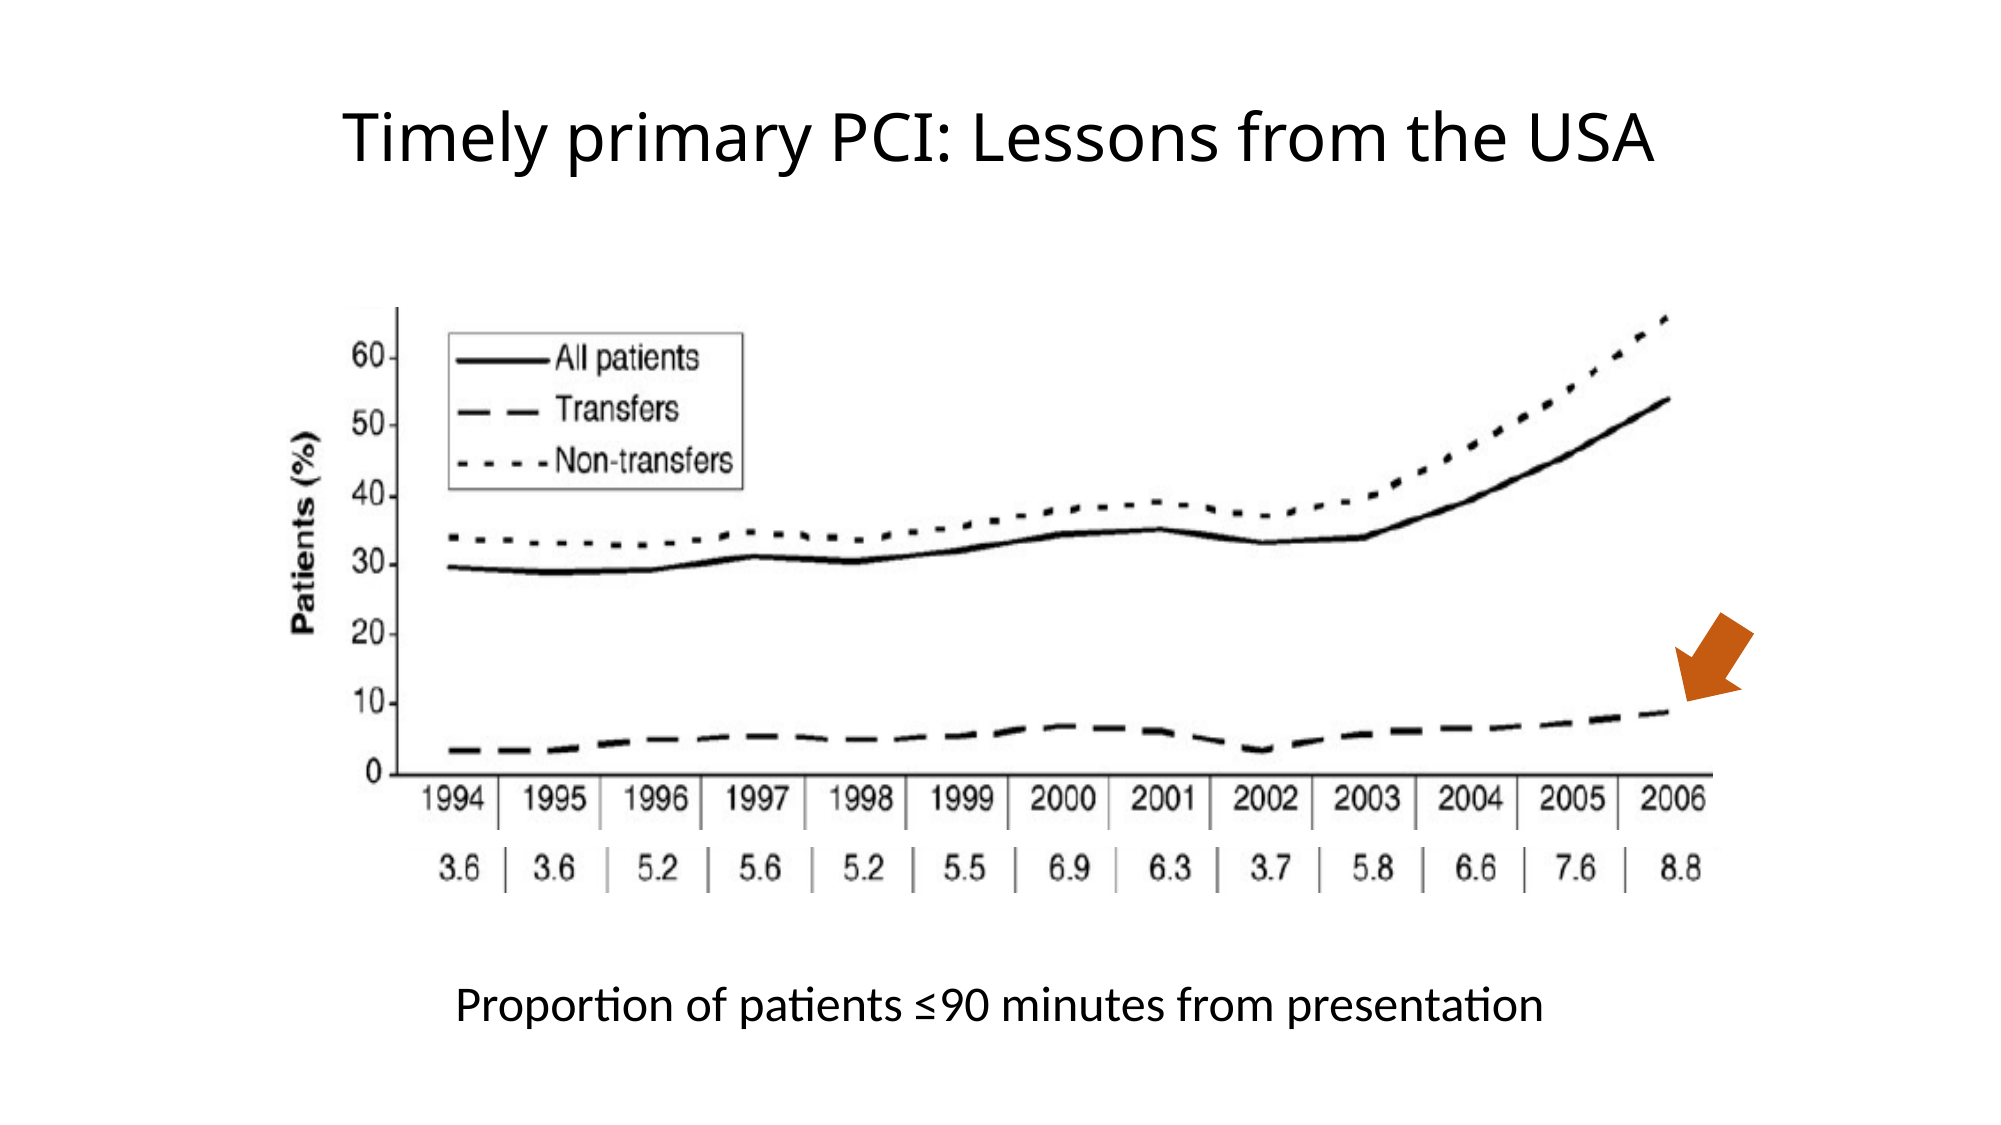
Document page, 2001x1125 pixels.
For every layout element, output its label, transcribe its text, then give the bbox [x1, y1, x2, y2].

title Timely primary PCI: Lessons from the USA [137, 59, 1863, 220]
text_box Proportion of patients ≤90 minutes from presentation [350, 964, 1650, 1039]
text_box [1722, 611, 1756, 695]
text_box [278, 307, 1722, 893]
